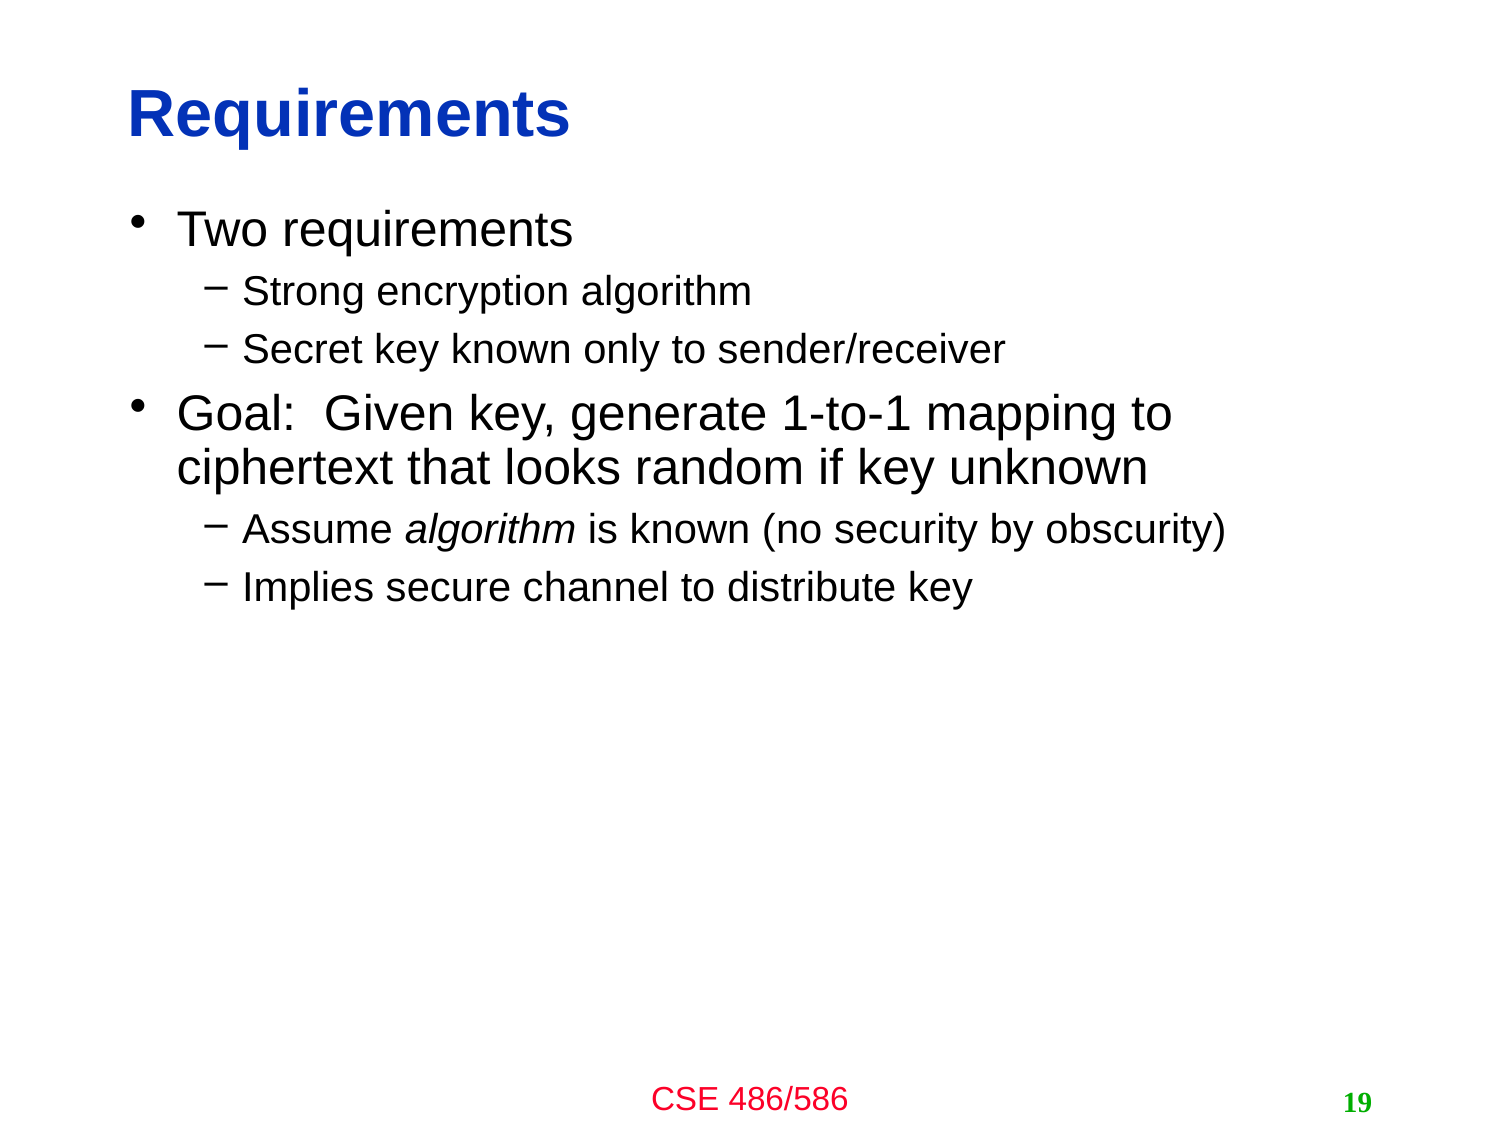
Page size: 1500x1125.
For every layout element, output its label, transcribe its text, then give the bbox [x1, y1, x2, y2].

slide_number 19 [1074, 1076, 1388, 1125]
title Requirements [112, 53, 1310, 176]
list Two requirements Strong encryption algorithm Secret key known only to sender/receiver Goal: Given key, generate 1-to-1 mapping to ciphertext that looks random if key unknown Assume algorithm is known (no security by obscurity) Implies secure channel to distribute key [114, 195, 1376, 1005]
